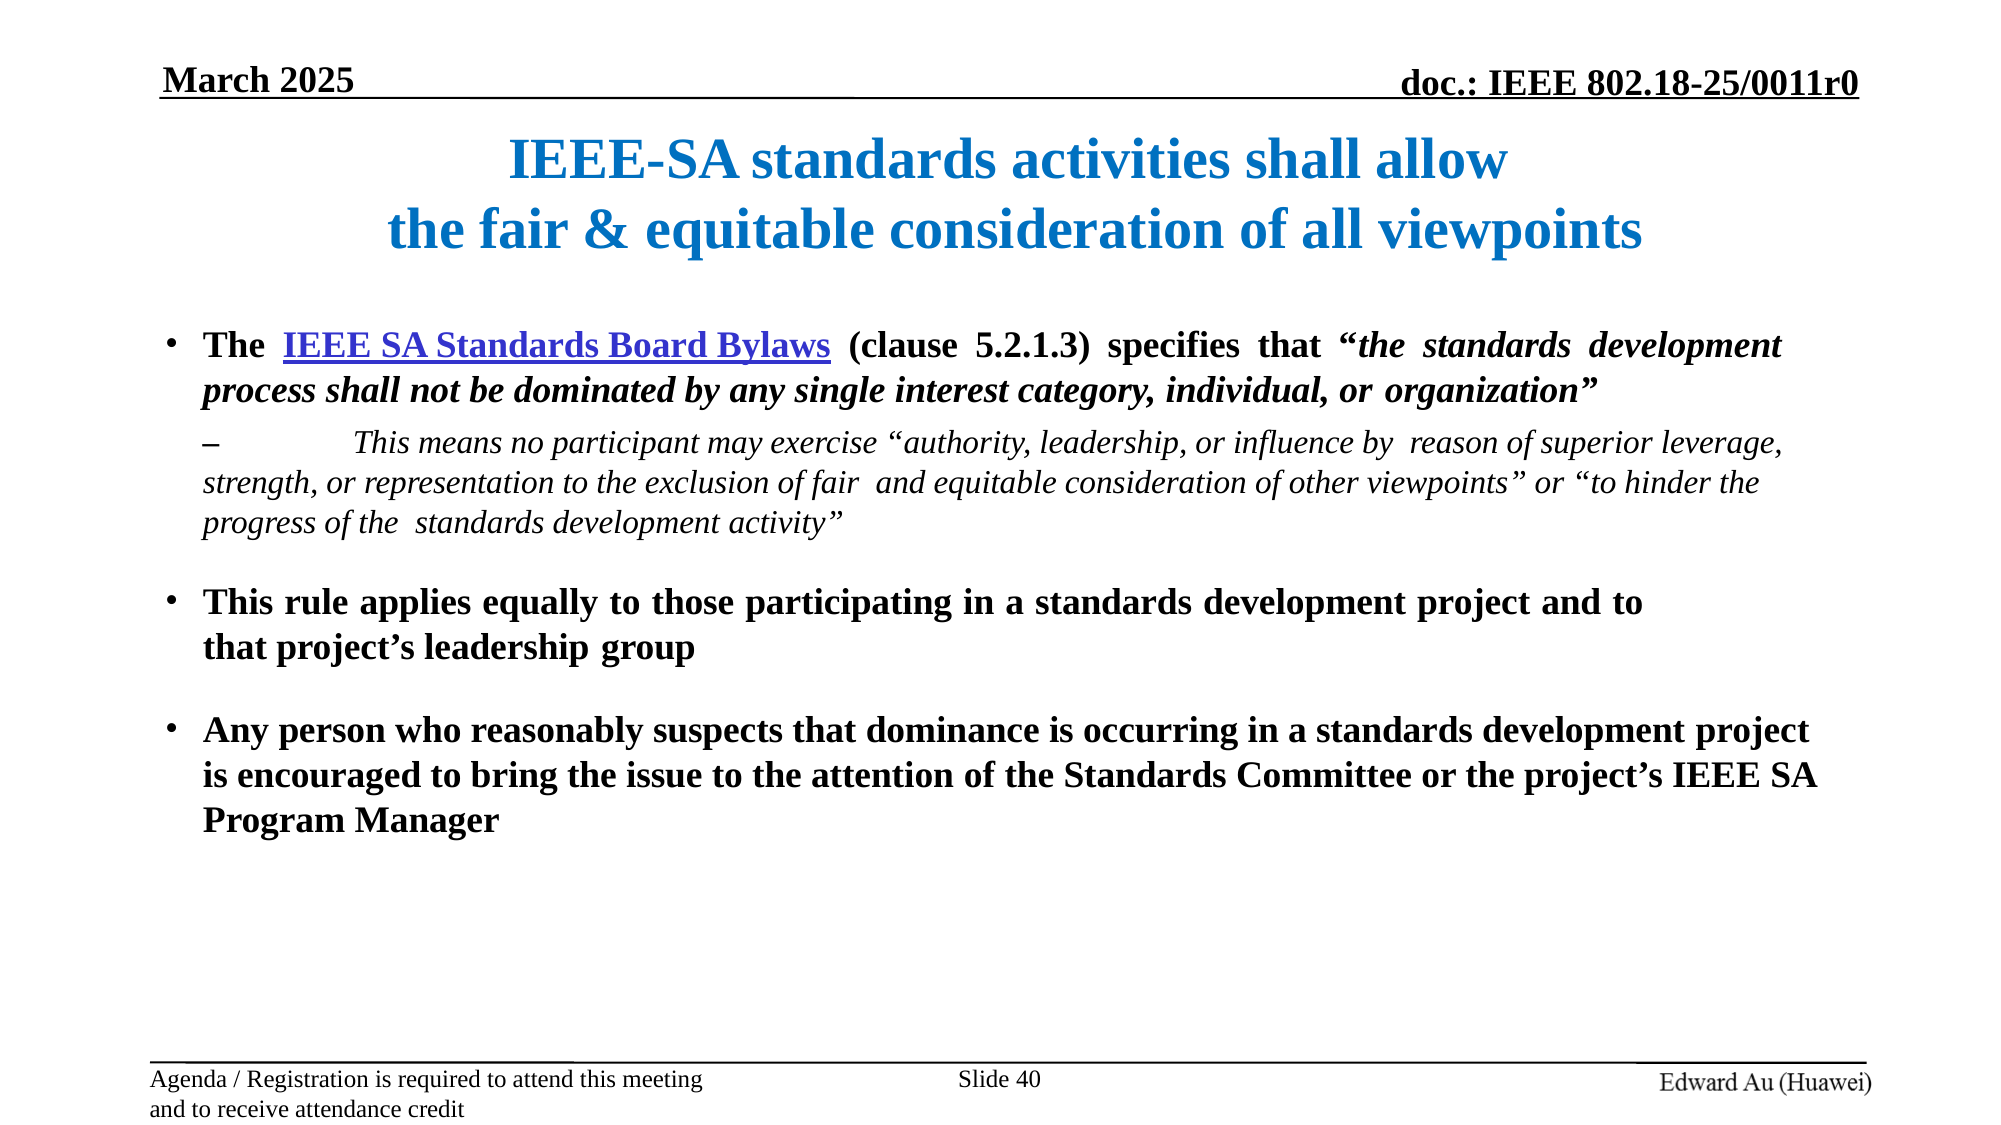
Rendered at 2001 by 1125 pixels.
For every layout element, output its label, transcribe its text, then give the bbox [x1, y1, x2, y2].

slide_number Slide 40 [933, 1061, 1067, 1123]
list The IEEE SA Standards Board Bylaws (clause 5.2.1.3) specifies that “the standards development process shall not be dominated by any single interest category, individual, or organization” – This means no participant may exercise “authority, leadership, or influence by reason of superior leverage, strength, or representation to the exclusion of fair and equitable consideration of other viewpoints” or “to hinder the progress of the standards development activity” This rule applies equally to those participating in a standards development project and to that project’s leadership group Any person who reasonably suspects that dominance is occurring in a standards development project is encouraged to bring the issue to the attention of the Standards Committee or the project’s IEEE SA Program Manager [149, 312, 1869, 988]
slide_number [162, 54, 663, 101]
title IEEE-SA standards activities shall allow the fair & equitable consideration of all viewpoints [162, 104, 1869, 276]
picture [1174, 1058, 1887, 1113]
